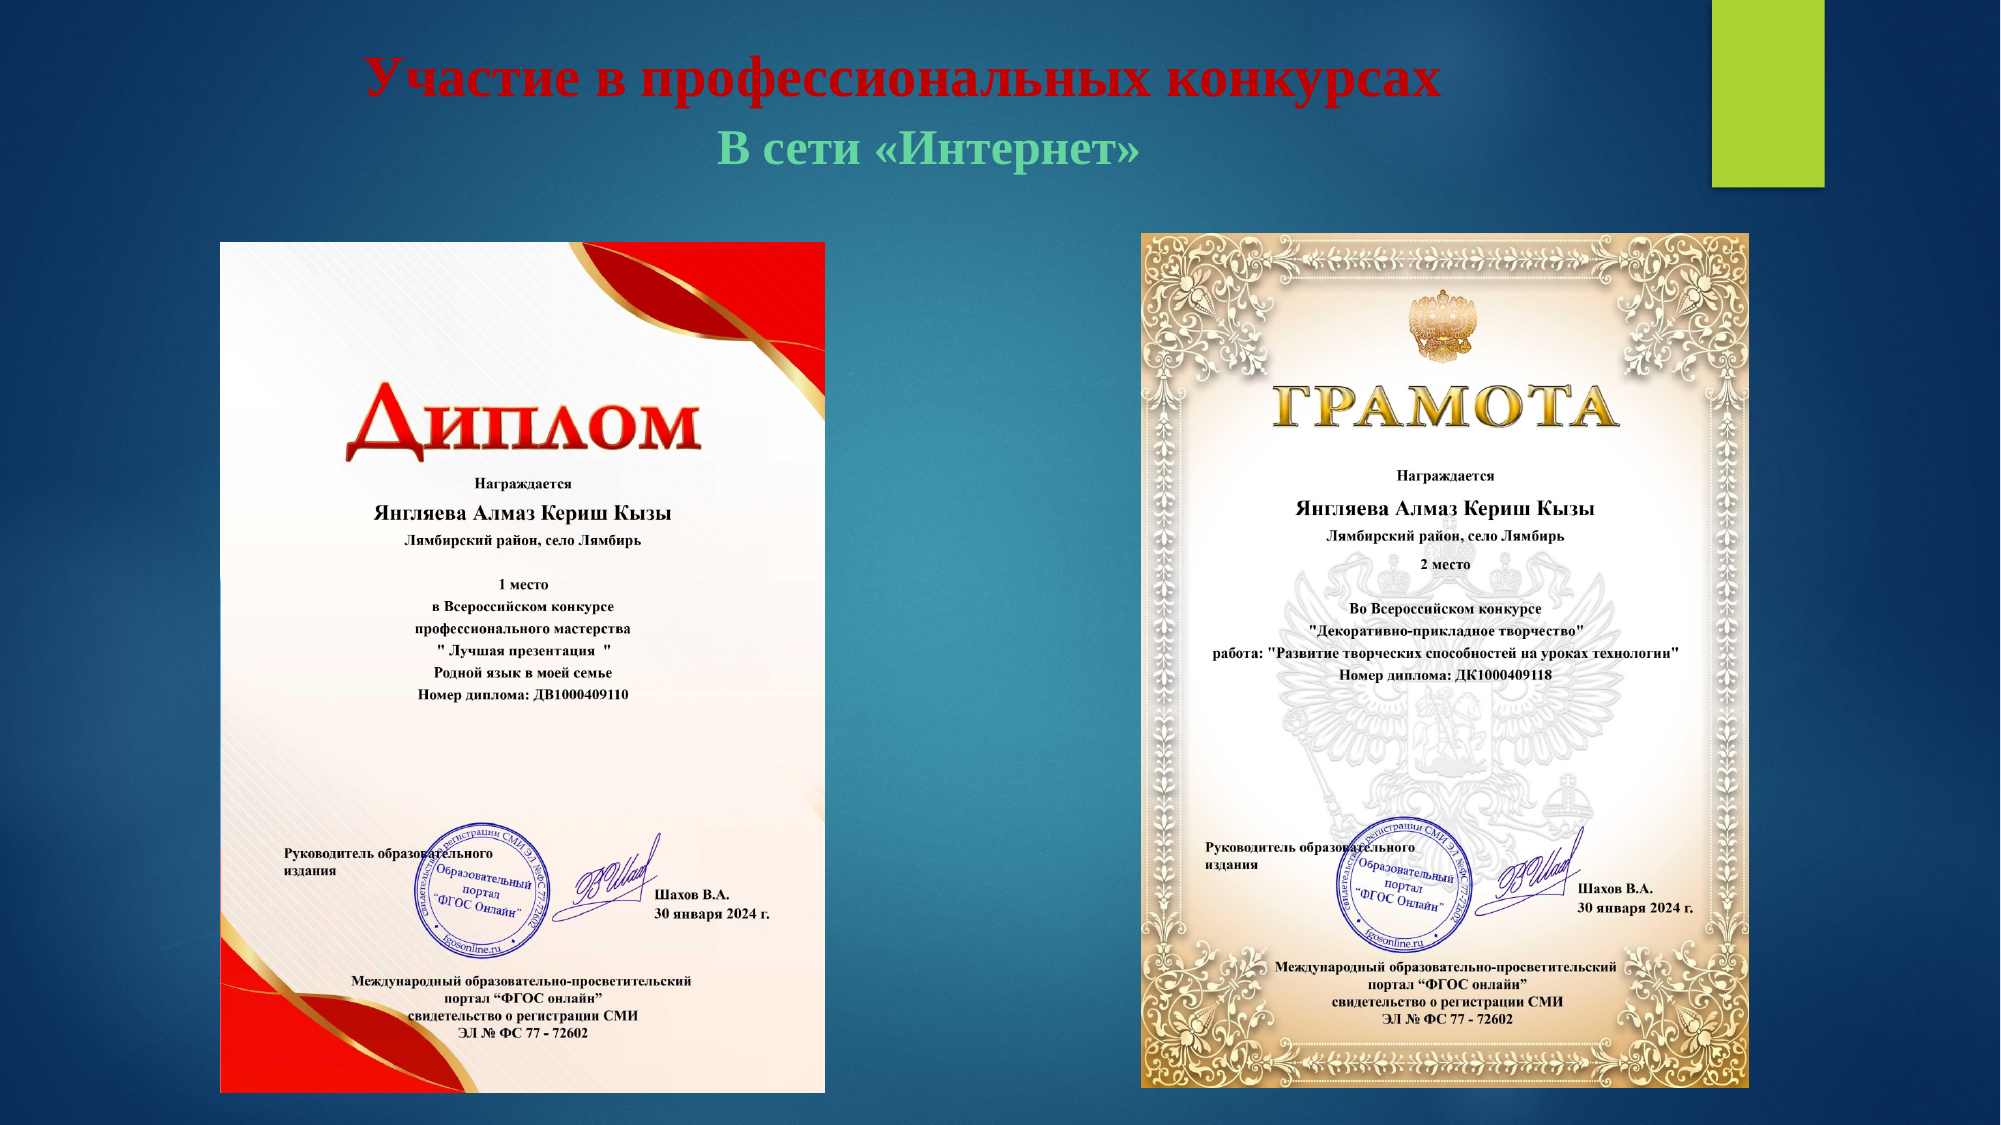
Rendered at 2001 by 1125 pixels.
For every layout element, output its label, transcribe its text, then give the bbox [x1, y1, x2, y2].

title Участие в профессиональных конкурсах [43, 30, 1586, 261]
text_box В сети «Интернет» [598, 107, 1260, 238]
picture [0, 0, 2001, 1125]
